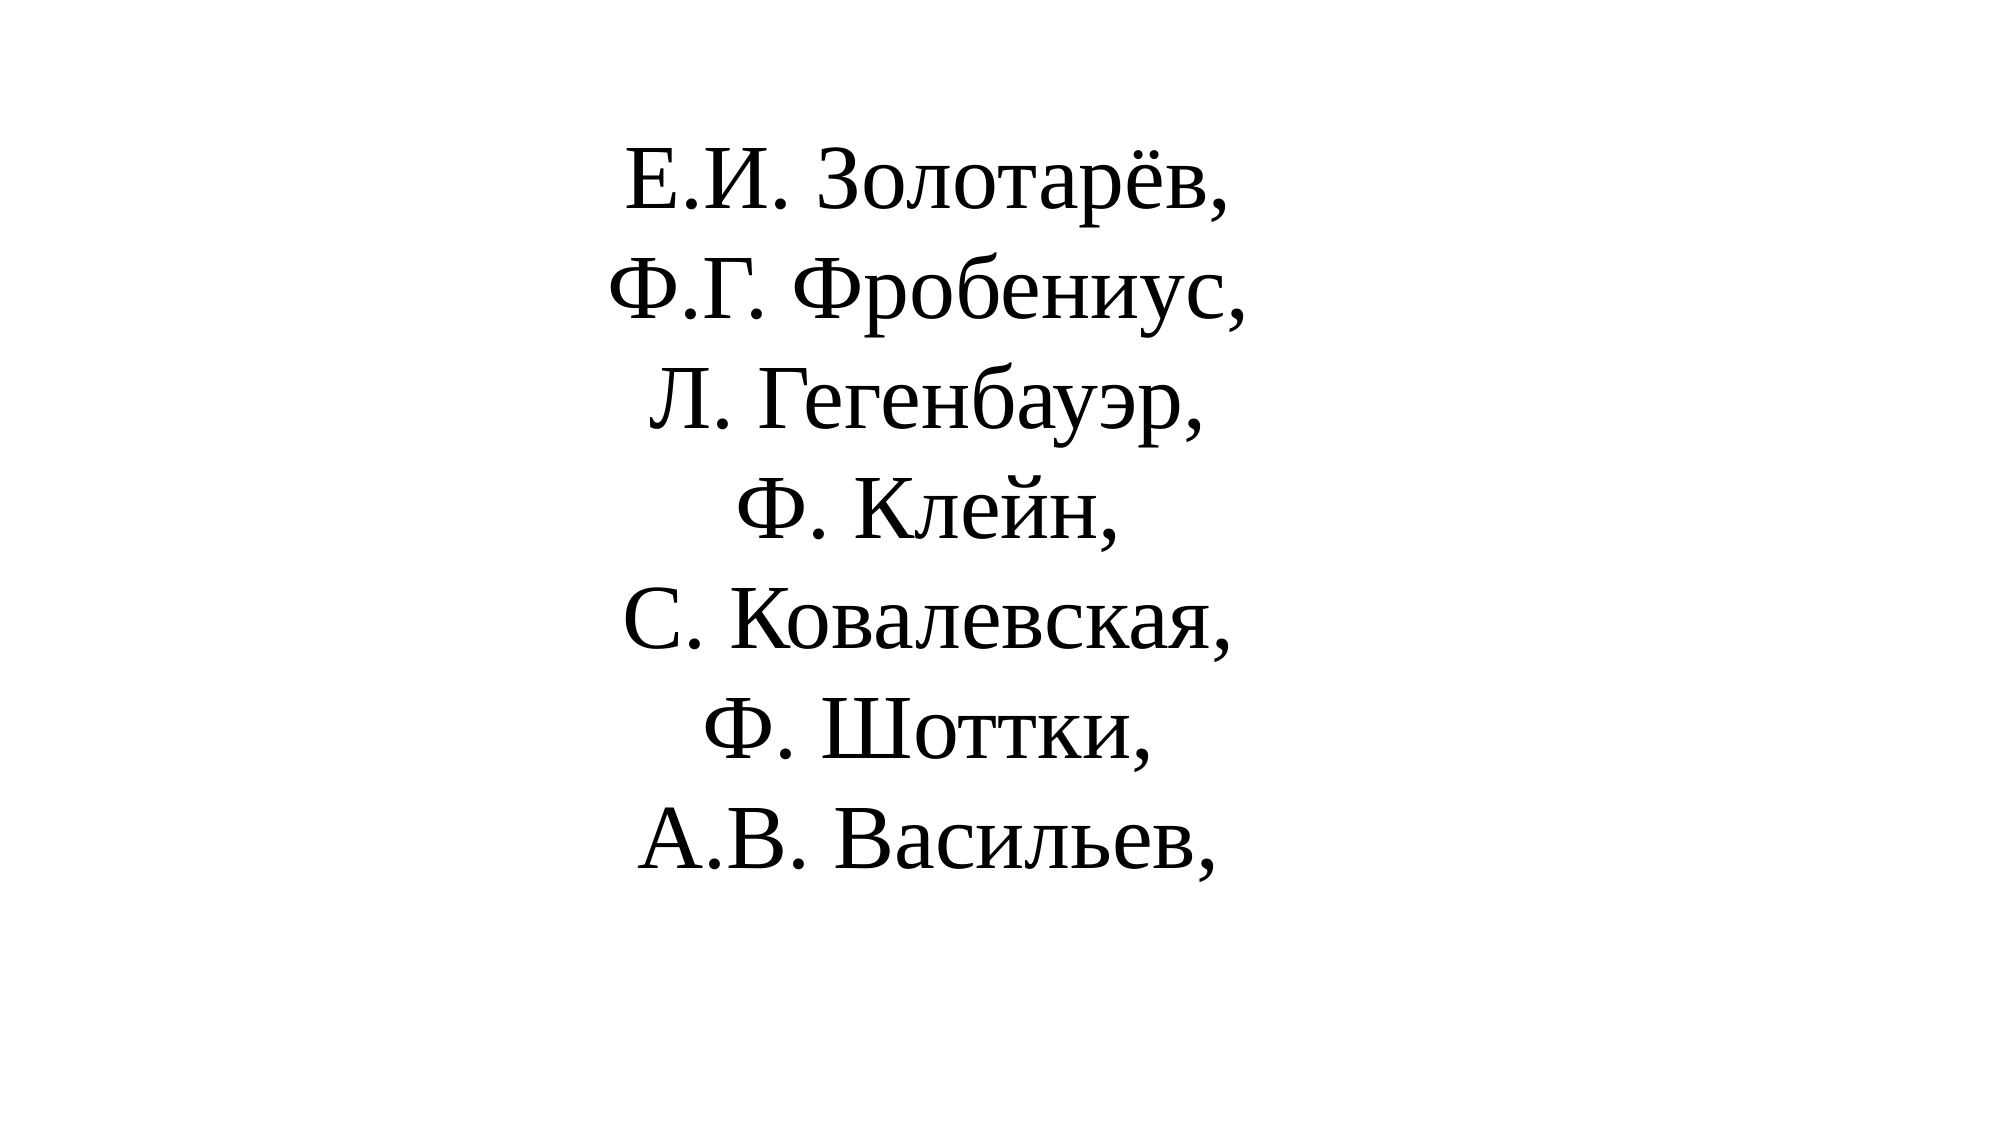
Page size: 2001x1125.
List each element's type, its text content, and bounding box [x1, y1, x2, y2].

text_box Е.И. Золотарёв, Ф.Г. Фробениус, Л. Гегенбауэр, Ф. Клейн, С. Ковалевская, Ф. Шоттки, А.В. Васильев, [380, 0, 1500, 895]
